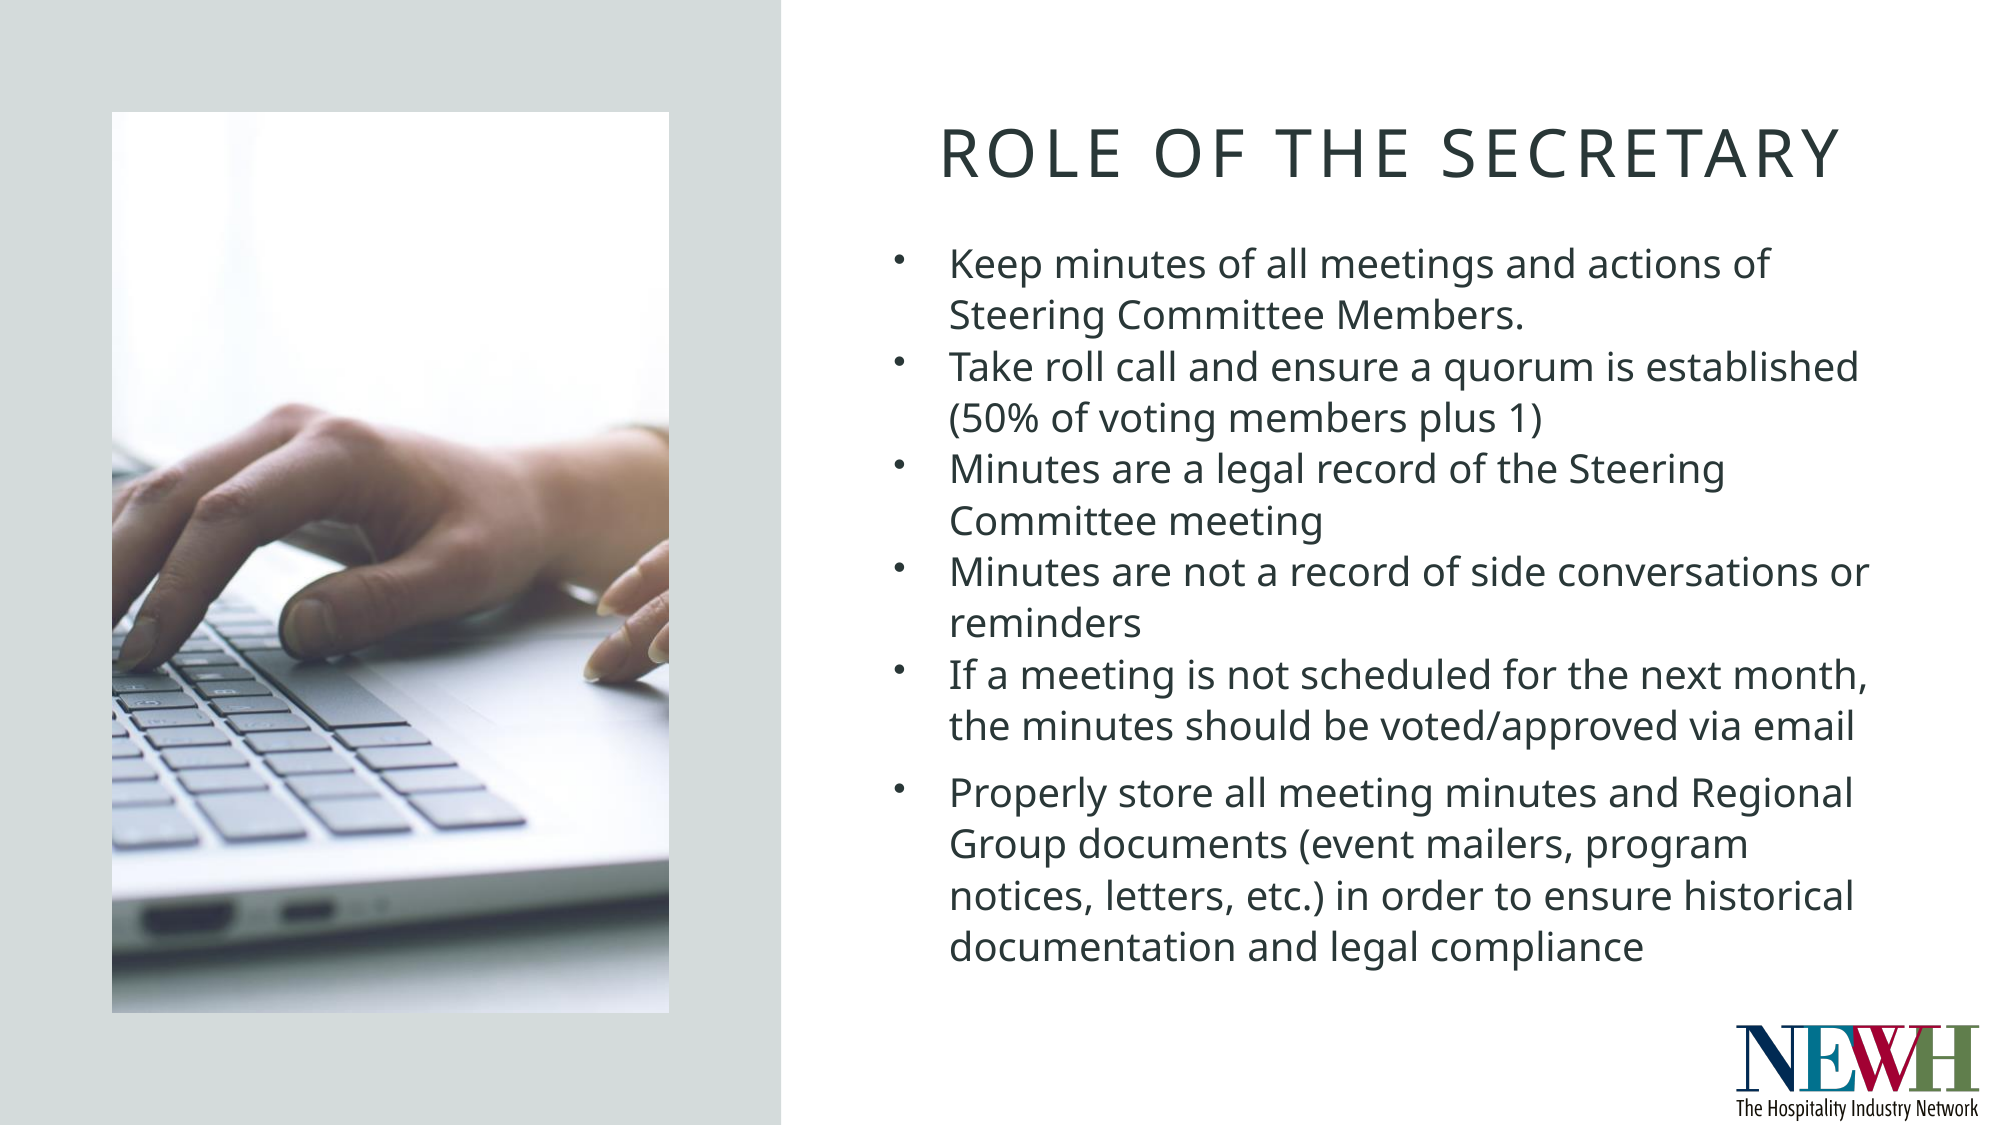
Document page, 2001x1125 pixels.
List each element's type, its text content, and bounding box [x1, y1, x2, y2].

text_box [0, 0, 782, 1125]
picture [112, 112, 669, 1013]
list Keep minutes of all meetings and actions of Steering Committee Members. Take roll call and ensure a quorum is established (50% of voting members plus 1) Minutes are a legal record of the Steering Committee meeting Minutes are not a record of side conversations or reminders If a meeting is not scheduled for the next month, the minutes should be voted/approved via email Properly store all meeting minutes and Regional Group documents (event mailers, program notices, letters, etc.) in order to ensure historical documentation and legal compliance [879, 227, 1892, 999]
title Role of the secretary [887, 81, 1892, 200]
text_box [782, 0, 2000, 1125]
picture [1713, 897, 2000, 1125]
